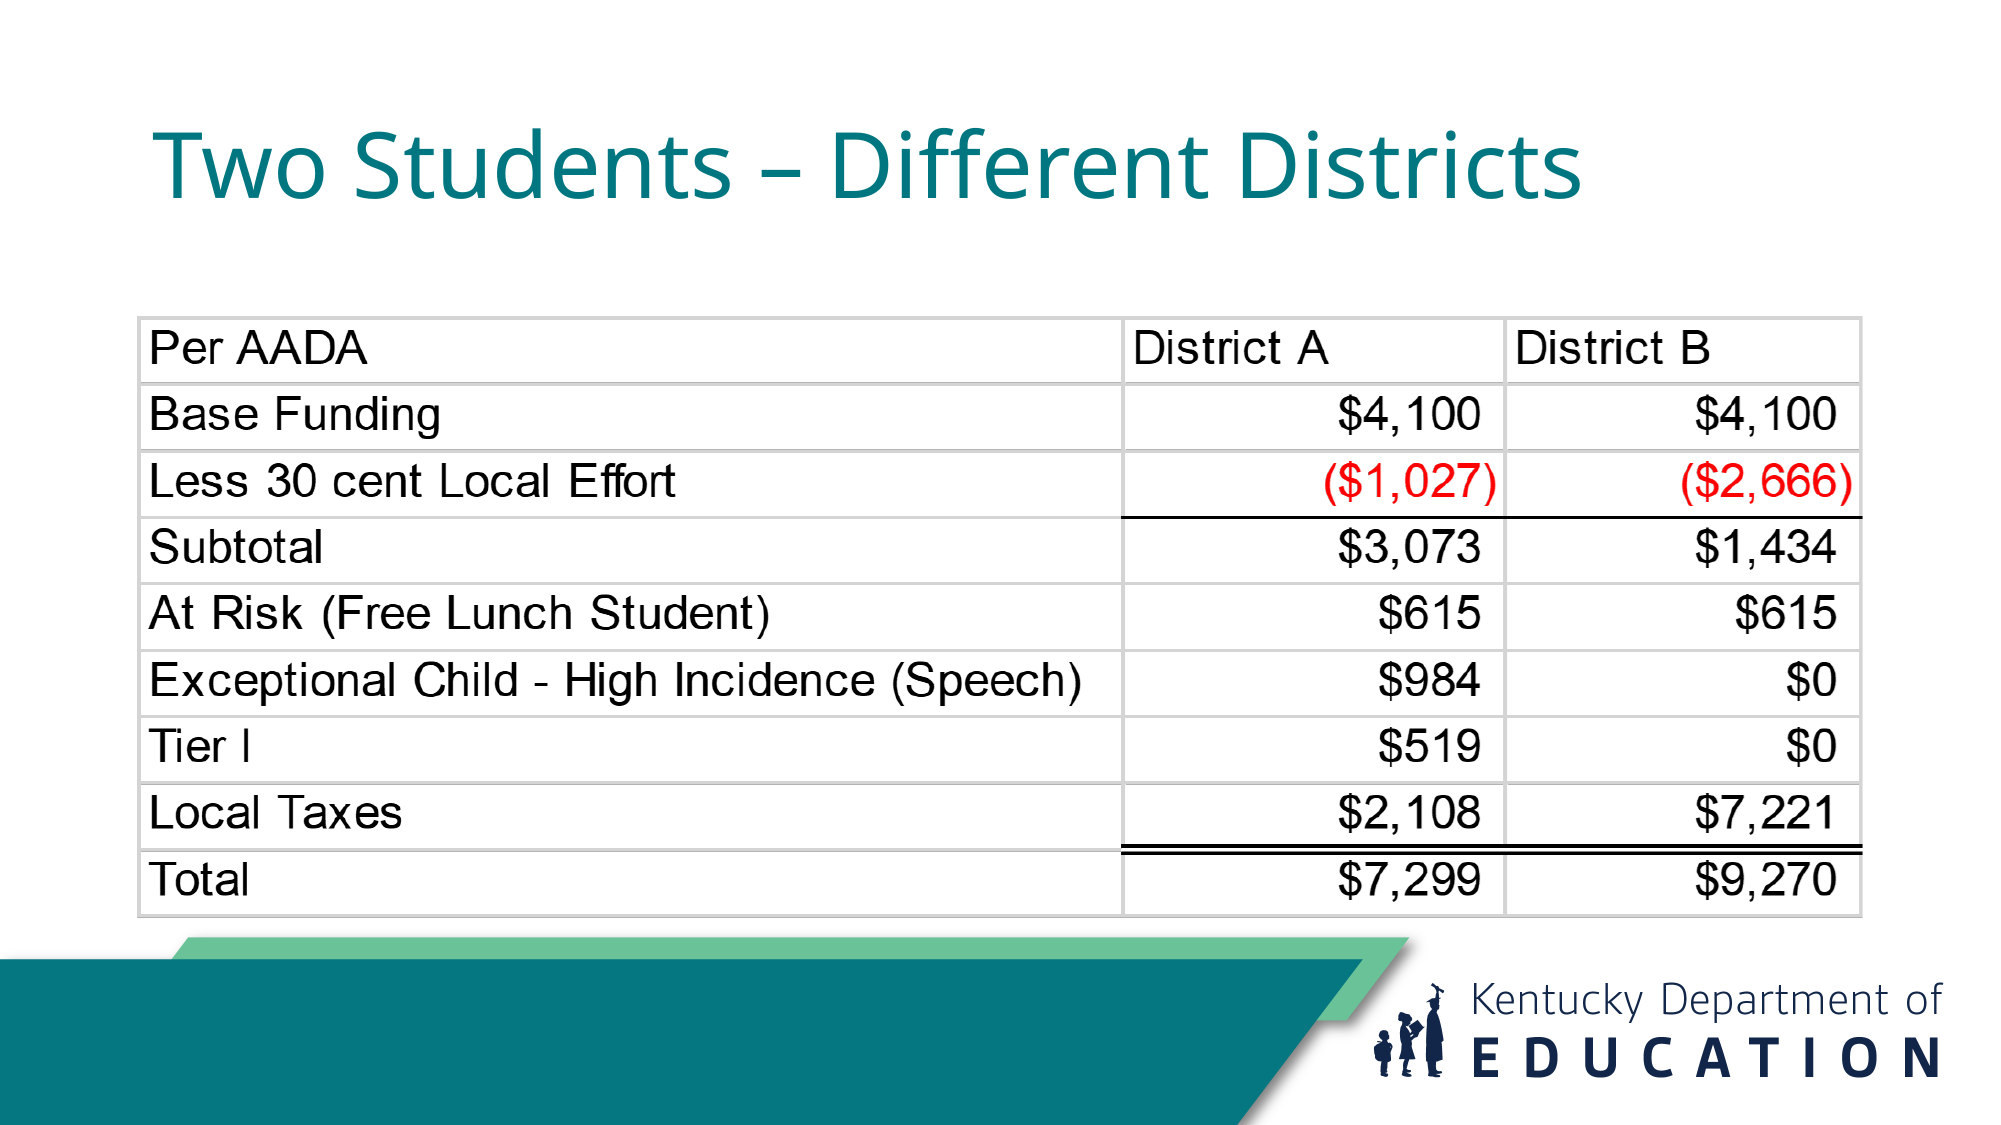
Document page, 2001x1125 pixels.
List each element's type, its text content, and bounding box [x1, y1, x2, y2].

picture [0, 0, 2001, 1125]
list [137, 316, 1863, 918]
title Two Students – Different Districts [137, 59, 1863, 278]
